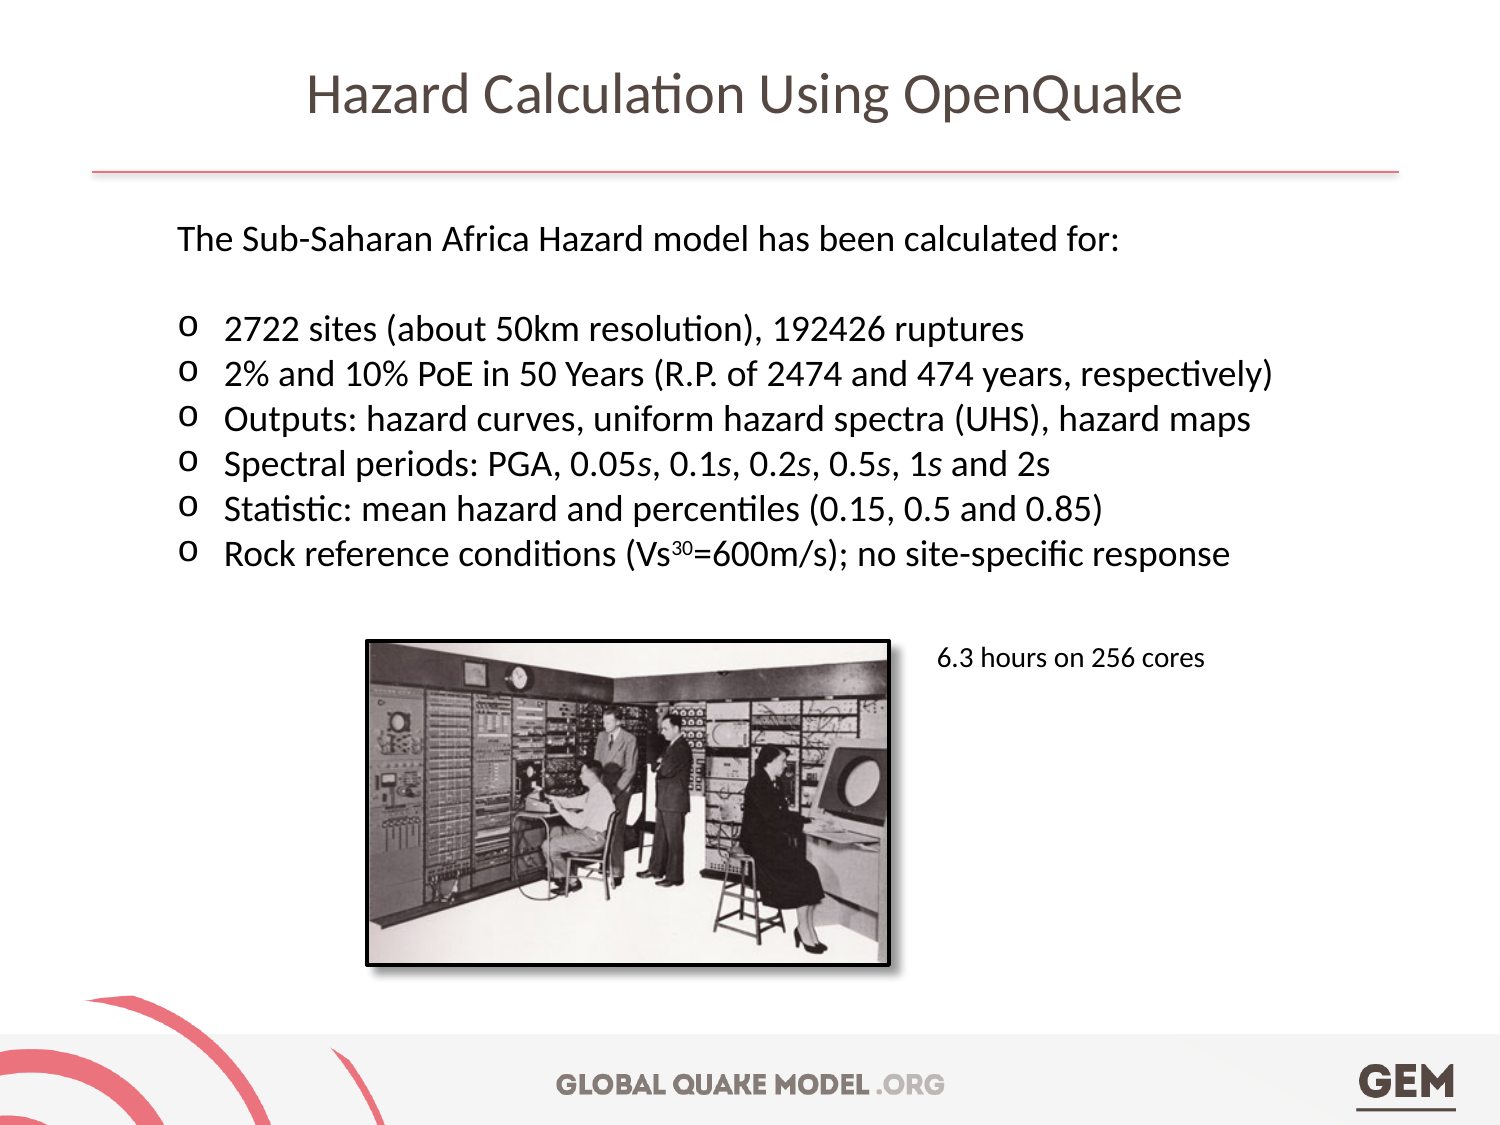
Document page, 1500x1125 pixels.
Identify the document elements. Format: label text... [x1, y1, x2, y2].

picture [368, 642, 888, 963]
title Hazard Calculation Using OpenQuake [67, 22, 1423, 159]
text_box 6.3 hours on 256 cores [922, 631, 1221, 681]
picture [0, 978, 1500, 1125]
text_box The Sub-Saharan Africa Hazard model has been calculated for: 2722 sites (about 50km resolution), 192426 ruptures 2% and 10% PoE in 50 Years (R.P. of 2474 and 474 years, respectively) Outputs: hazard curves, uniform hazard spectra (UHS), hazard maps Spectral periods: PGA, 0.05s, 0.1s, 0.2s, 0.5s, 1s and 2s Statistic: mean hazard and percentiles (0.15, 0.5 and 0.85) Rock reference conditions (Vs30=600m/s); no site-specific response [162, 207, 1328, 627]
